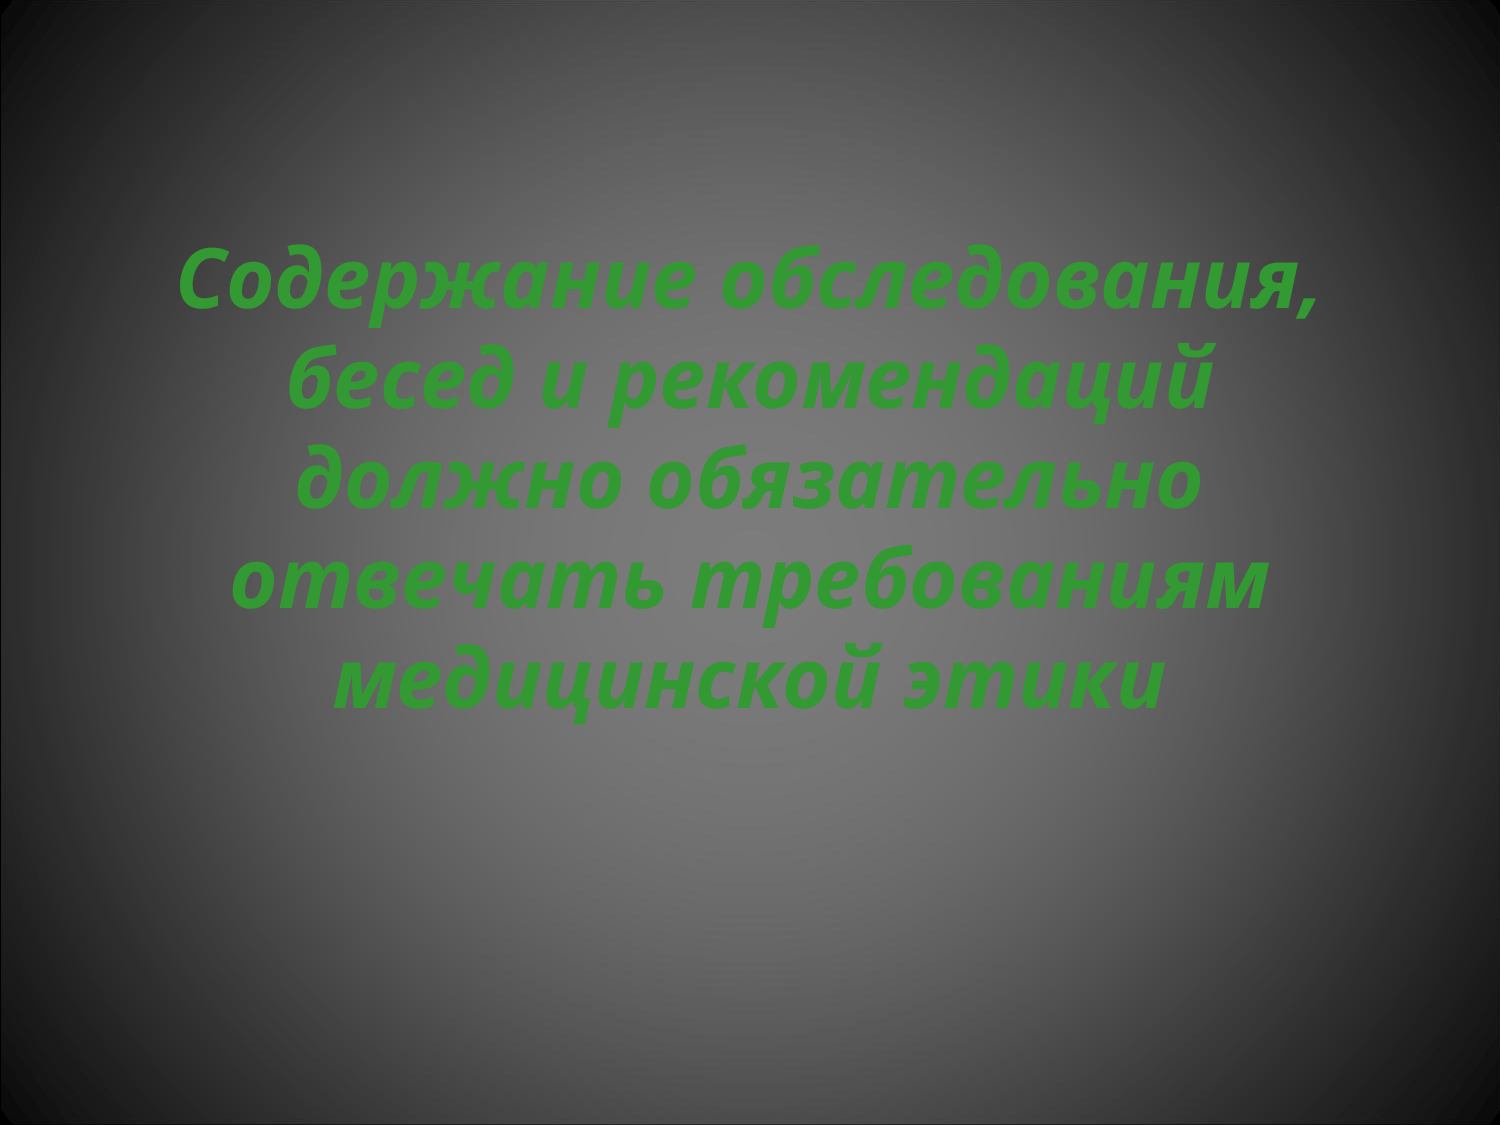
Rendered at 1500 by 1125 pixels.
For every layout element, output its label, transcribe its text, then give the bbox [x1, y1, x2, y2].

title Содержание обследования, бесед и рекомендаций должно обязательно отвечать требованиям медицинской этики [112, 87, 1388, 863]
picture [0, 0, 1500, 1125]
